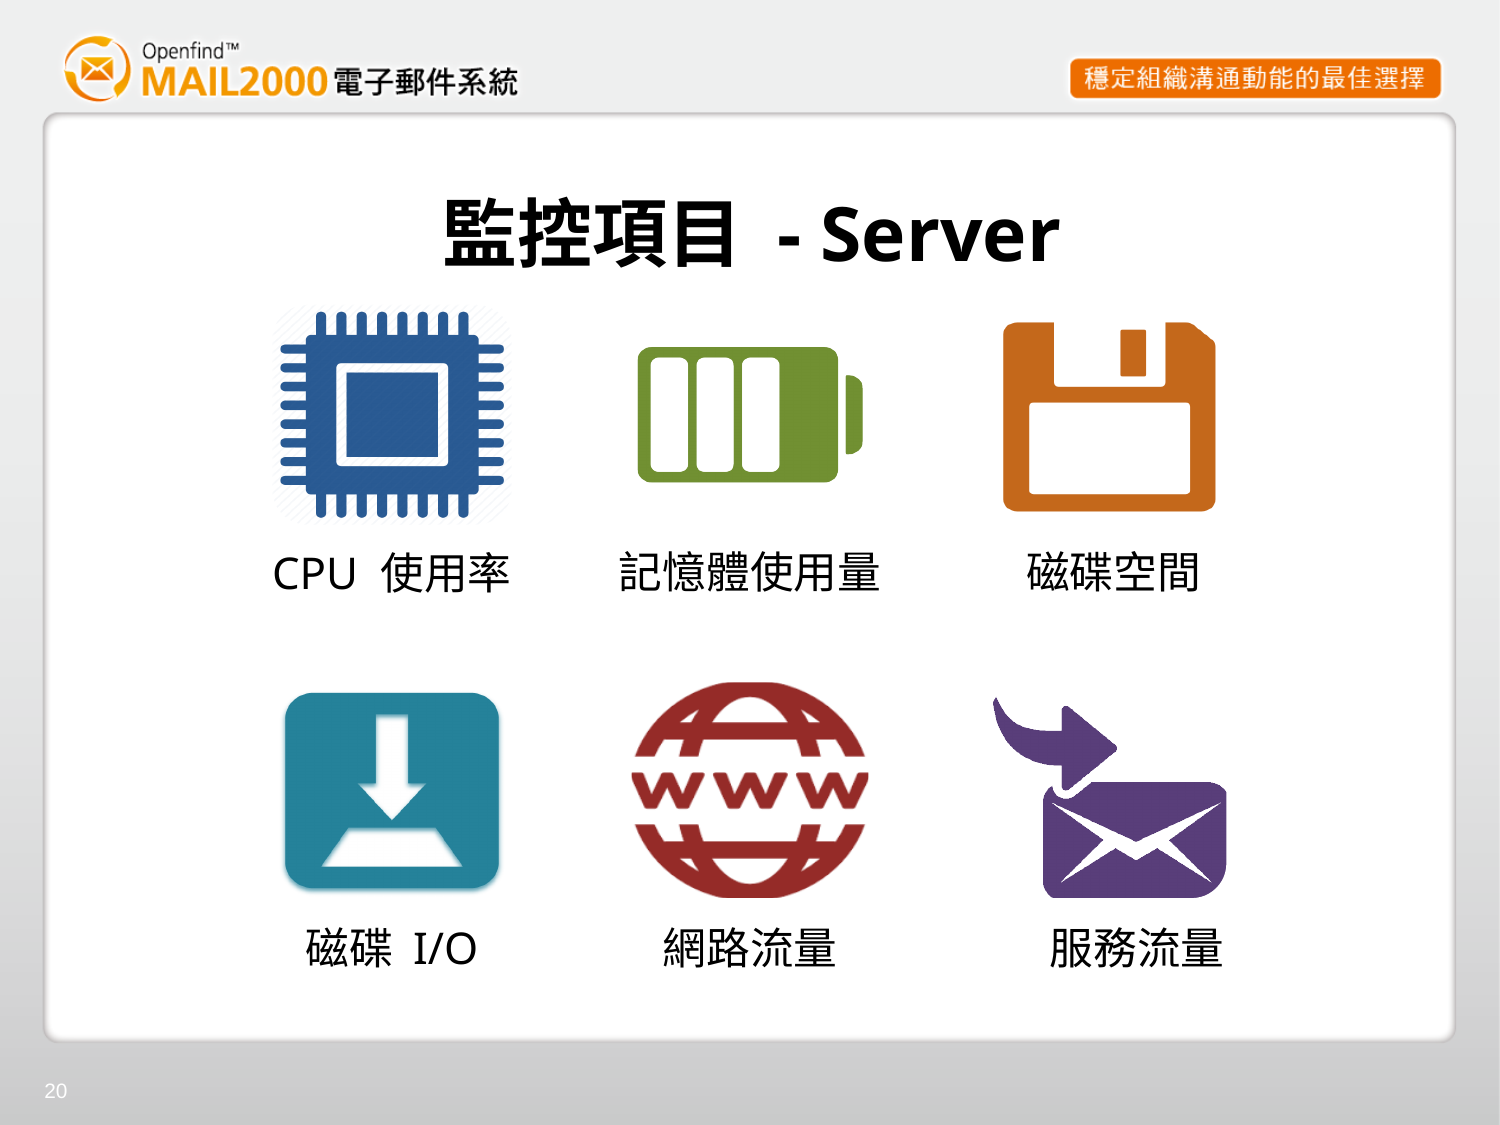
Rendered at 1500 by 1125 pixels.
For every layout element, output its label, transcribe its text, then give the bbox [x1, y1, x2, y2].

slide_number 20 [17, 1058, 83, 1122]
title 監控項目 - Server [76, 137, 1427, 303]
picture [0, 0, 1500, 1125]
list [74, 302, 1426, 1024]
